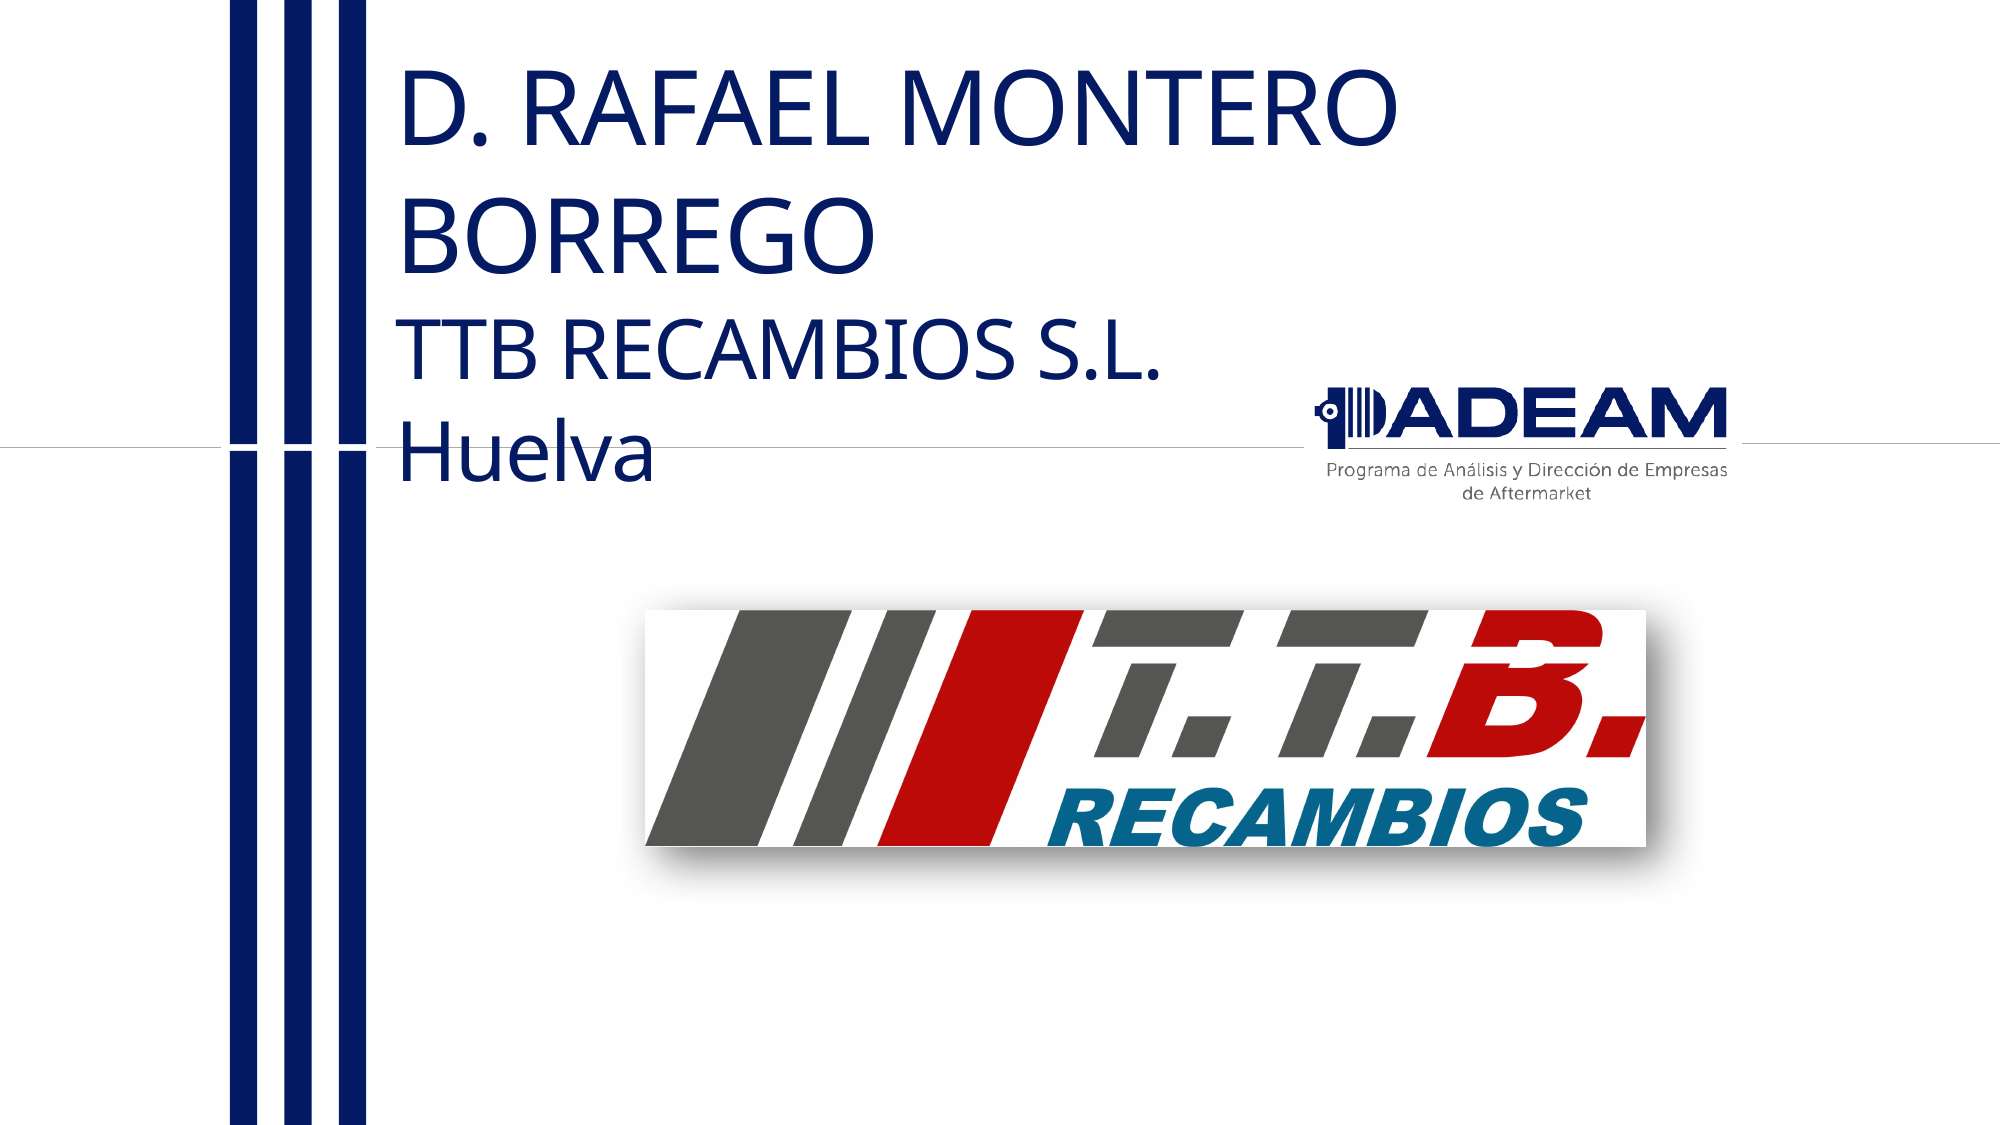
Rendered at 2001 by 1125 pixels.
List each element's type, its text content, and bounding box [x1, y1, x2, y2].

picture [645, 610, 1646, 847]
text_box [283, 0, 313, 445]
text_box [229, 0, 258, 445]
text_box [283, 450, 313, 1125]
picture [1483, 802, 1510, 833]
picture [1314, 387, 1727, 500]
text_box [338, 0, 367, 445]
text_box [229, 450, 258, 1125]
text_box D. RAFAEL MONTERO BORREGO TTB RECAMBIOS S.L. Huelva [393, 39, 2000, 551]
text_box [338, 450, 367, 1125]
